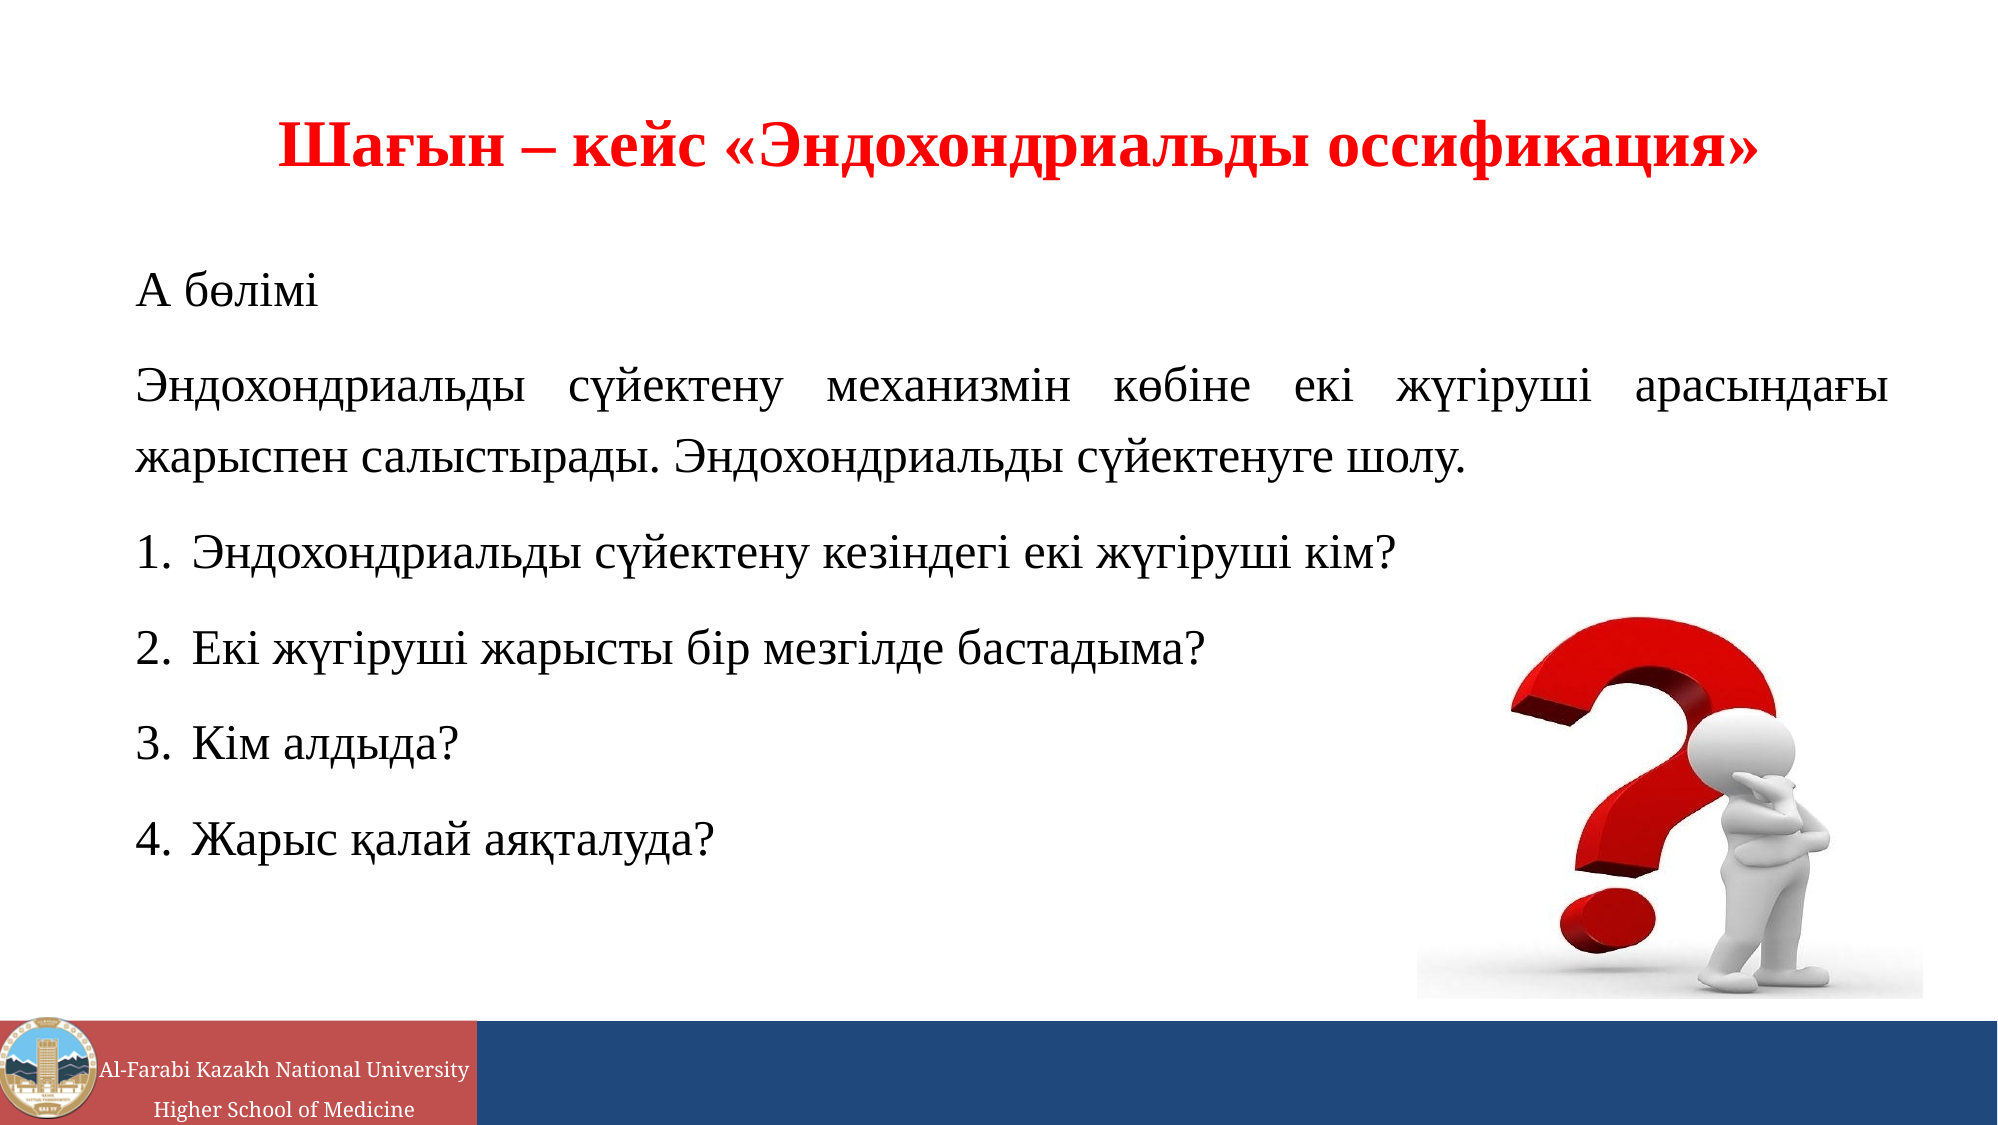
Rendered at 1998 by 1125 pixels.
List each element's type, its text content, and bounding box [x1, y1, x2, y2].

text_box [0, 1017, 1998, 1125]
title Шағын – кейс «Эндохондриальды оссификация» [102, 62, 1939, 188]
picture [1417, 607, 1923, 999]
text_box А бөлімі Эндохондриальды сүйектену механизмін көбіне екі жүгіруші арасындағы жарыспен салыстырады. Эндохондриальды сүйектенуге шолу. Эндохондриальды сүйектену кезіндегі екі жүгіруші кім? Екі жүгіруші жарысты бір мезгілде бастадыма? Кім алдыда? Жарыс қалай аяқталуда? [127, 236, 1898, 875]
